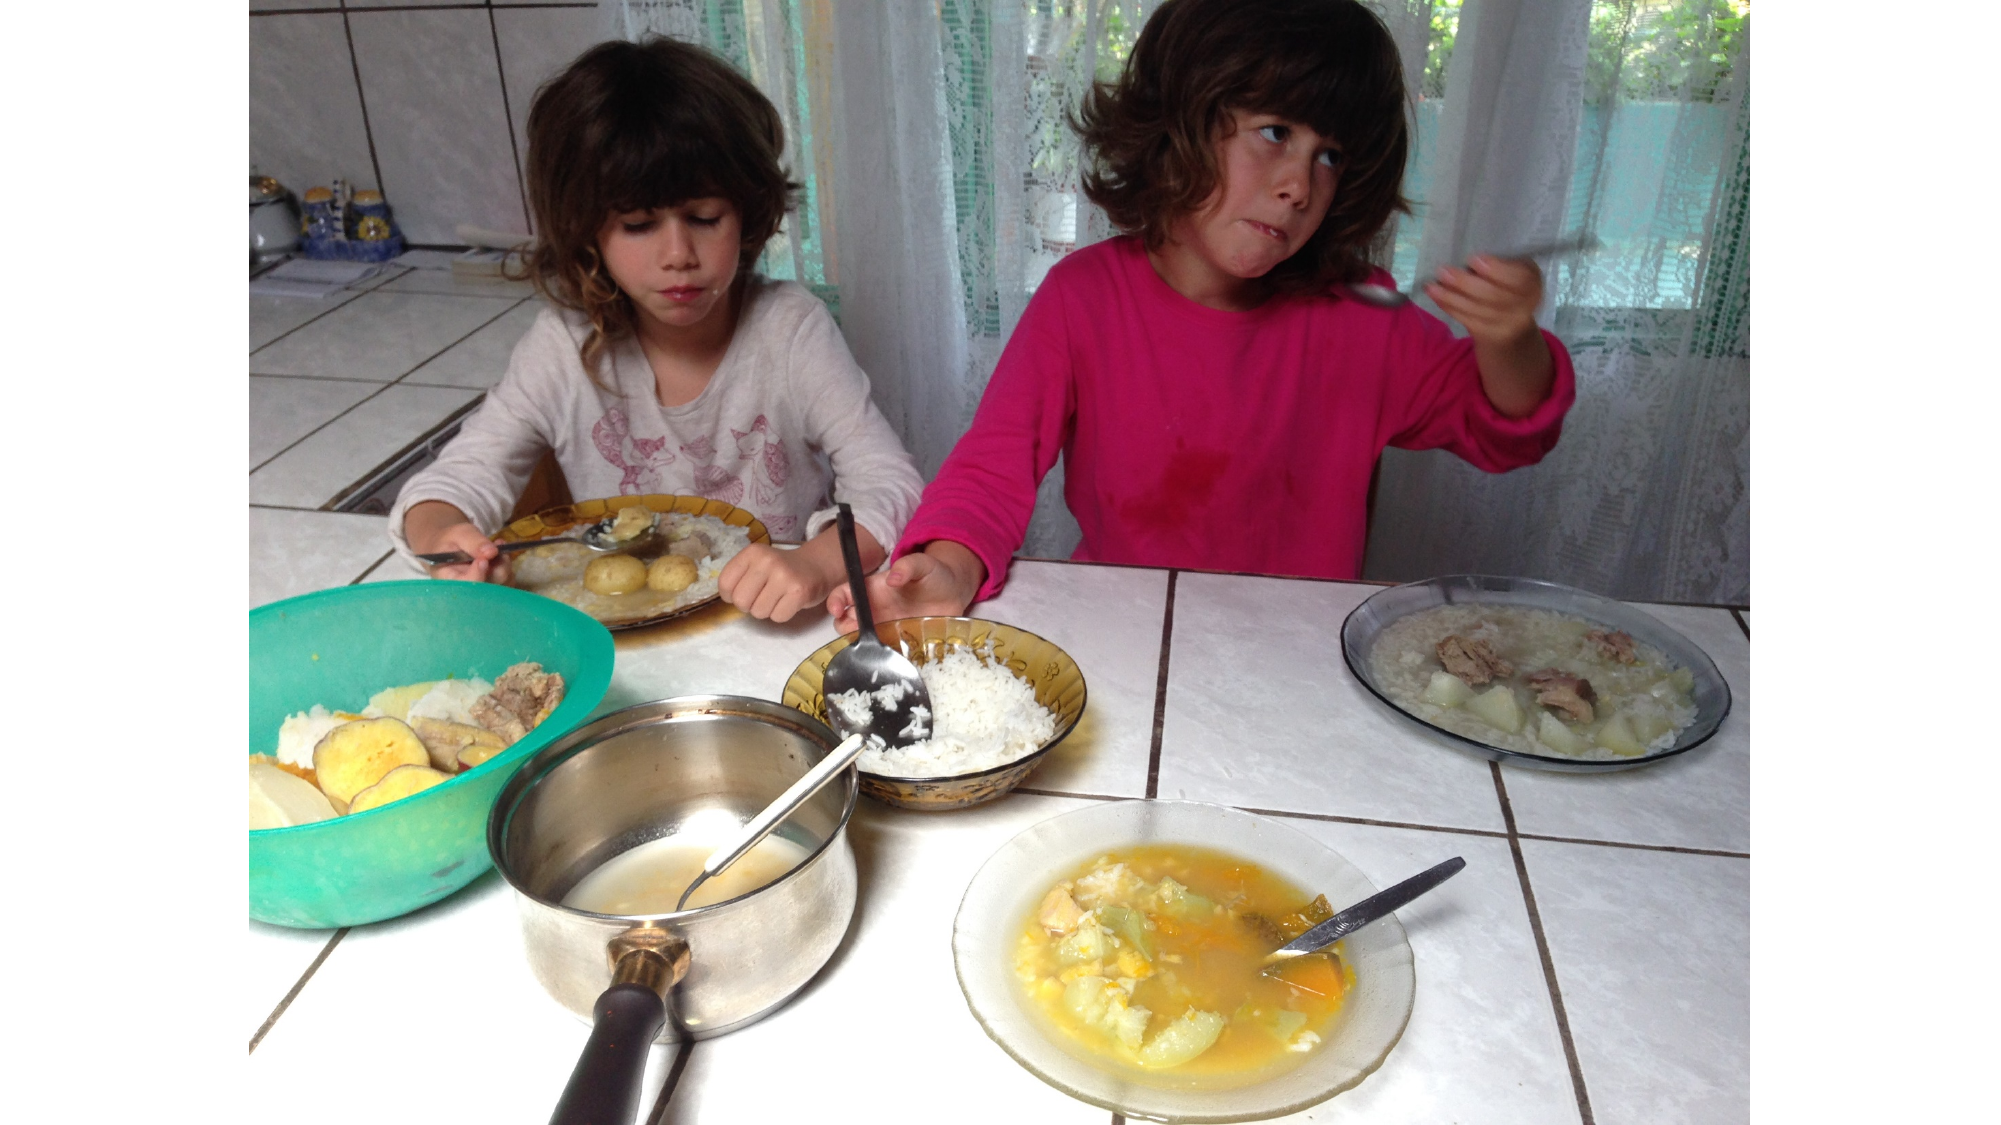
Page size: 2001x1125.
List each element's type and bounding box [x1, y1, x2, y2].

list [249, 0, 1751, 1125]
